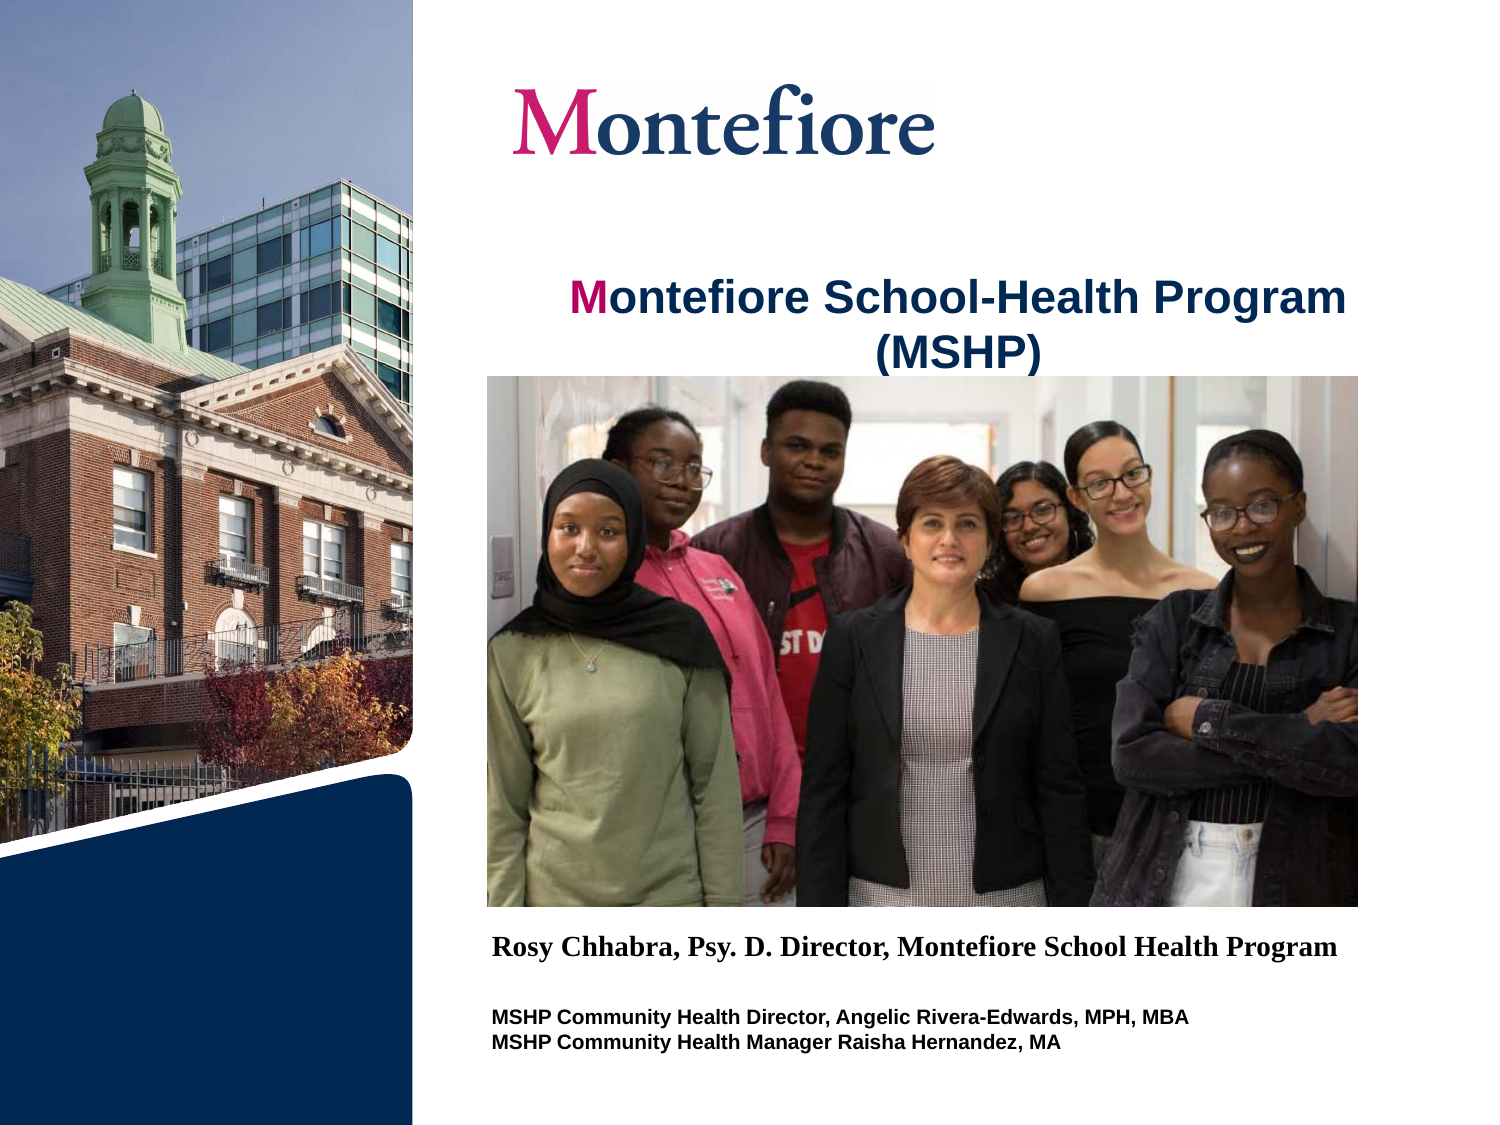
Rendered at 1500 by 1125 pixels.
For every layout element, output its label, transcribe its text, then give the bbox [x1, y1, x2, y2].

text_box Montefiore School-Health Program (MSHP) [417, 233, 1500, 465]
text_box Rosy Chhabra, Psy. D. Director, Montefiore School Health Program [476, 906, 1358, 950]
text_box MSHP Community Health Director, Angelic Rivera-Edwards, MPH, MBA MSHP Community Health Manager Raisha Hernandez, MA [476, 995, 1439, 1061]
picture [0, 0, 1500, 1125]
